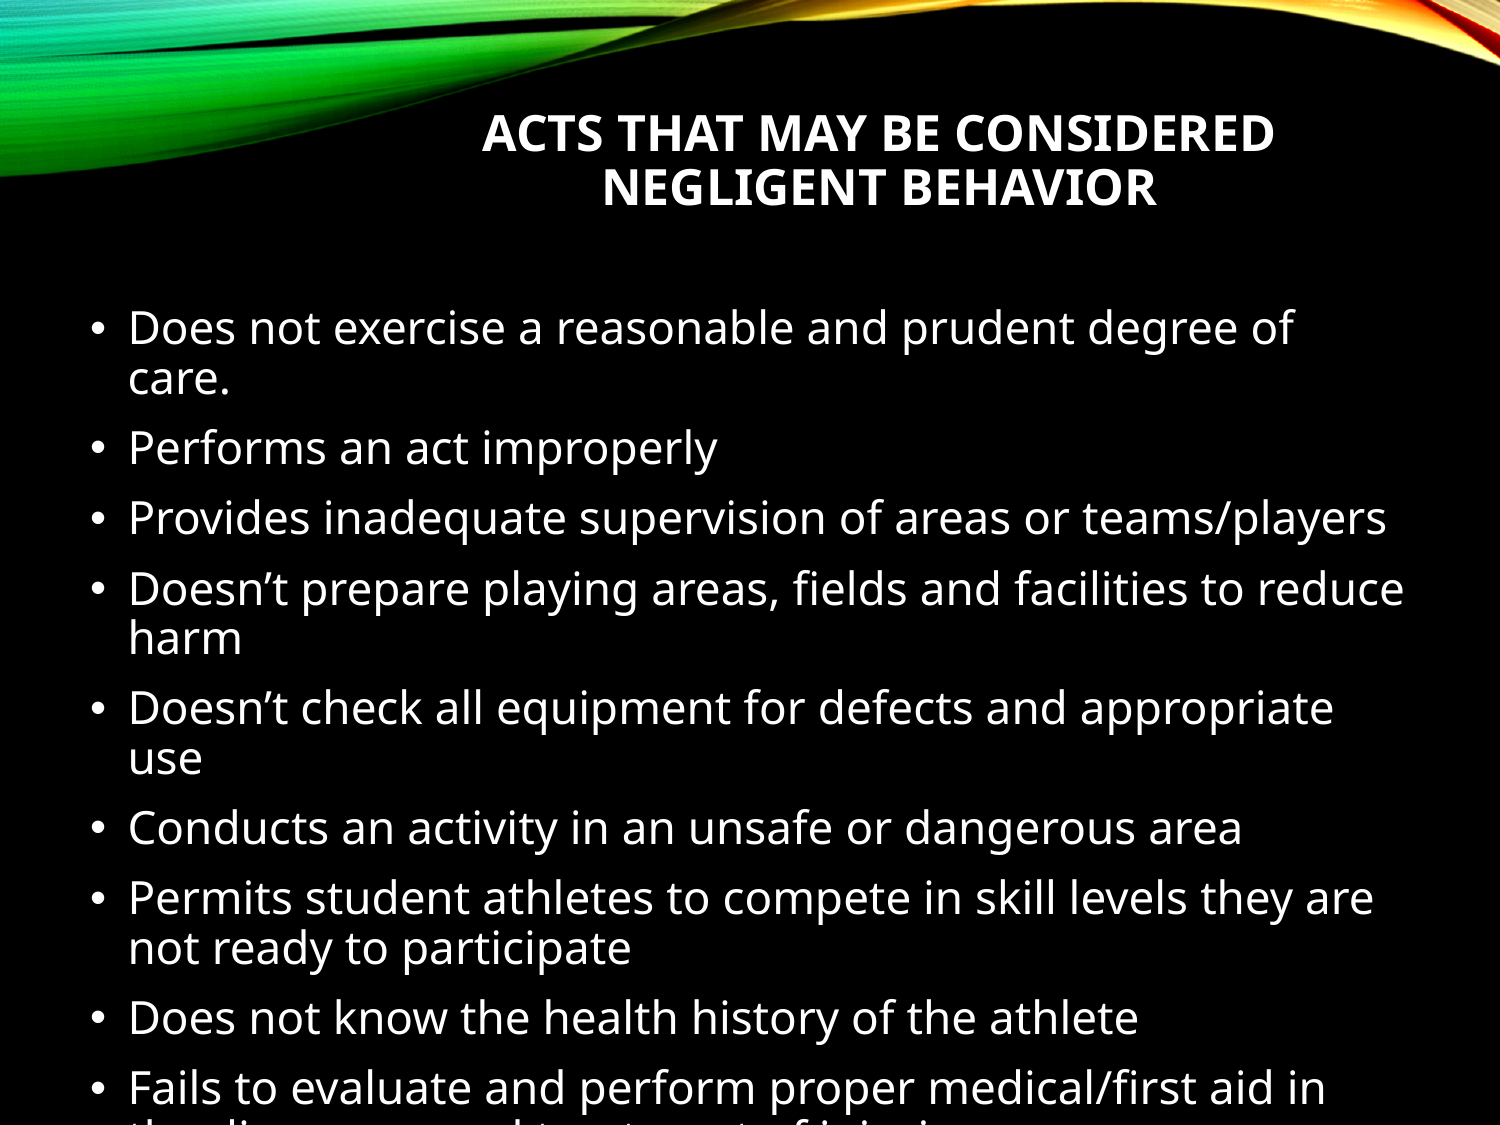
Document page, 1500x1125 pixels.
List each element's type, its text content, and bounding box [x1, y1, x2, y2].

title Acts That May Be Considered Negligent Behavior [356, 50, 1403, 275]
list Does not exercise a reasonable and prudent degree of care. Performs an act improperly Provides inadequate supervision of areas or teams/players Doesn’t prepare playing areas, fields and facilities to reduce harm Doesn’t check all equipment for defects and appropriate use Conducts an activity in an unsafe or dangerous area Permits student athletes to compete in skill levels they are not ready to participate Does not know the health history of the athlete Fails to evaluate and perform proper medical/first aid in the diagnoses and treatment of injuries [75, 297, 1425, 1035]
picture [0, 0, 1500, 178]
